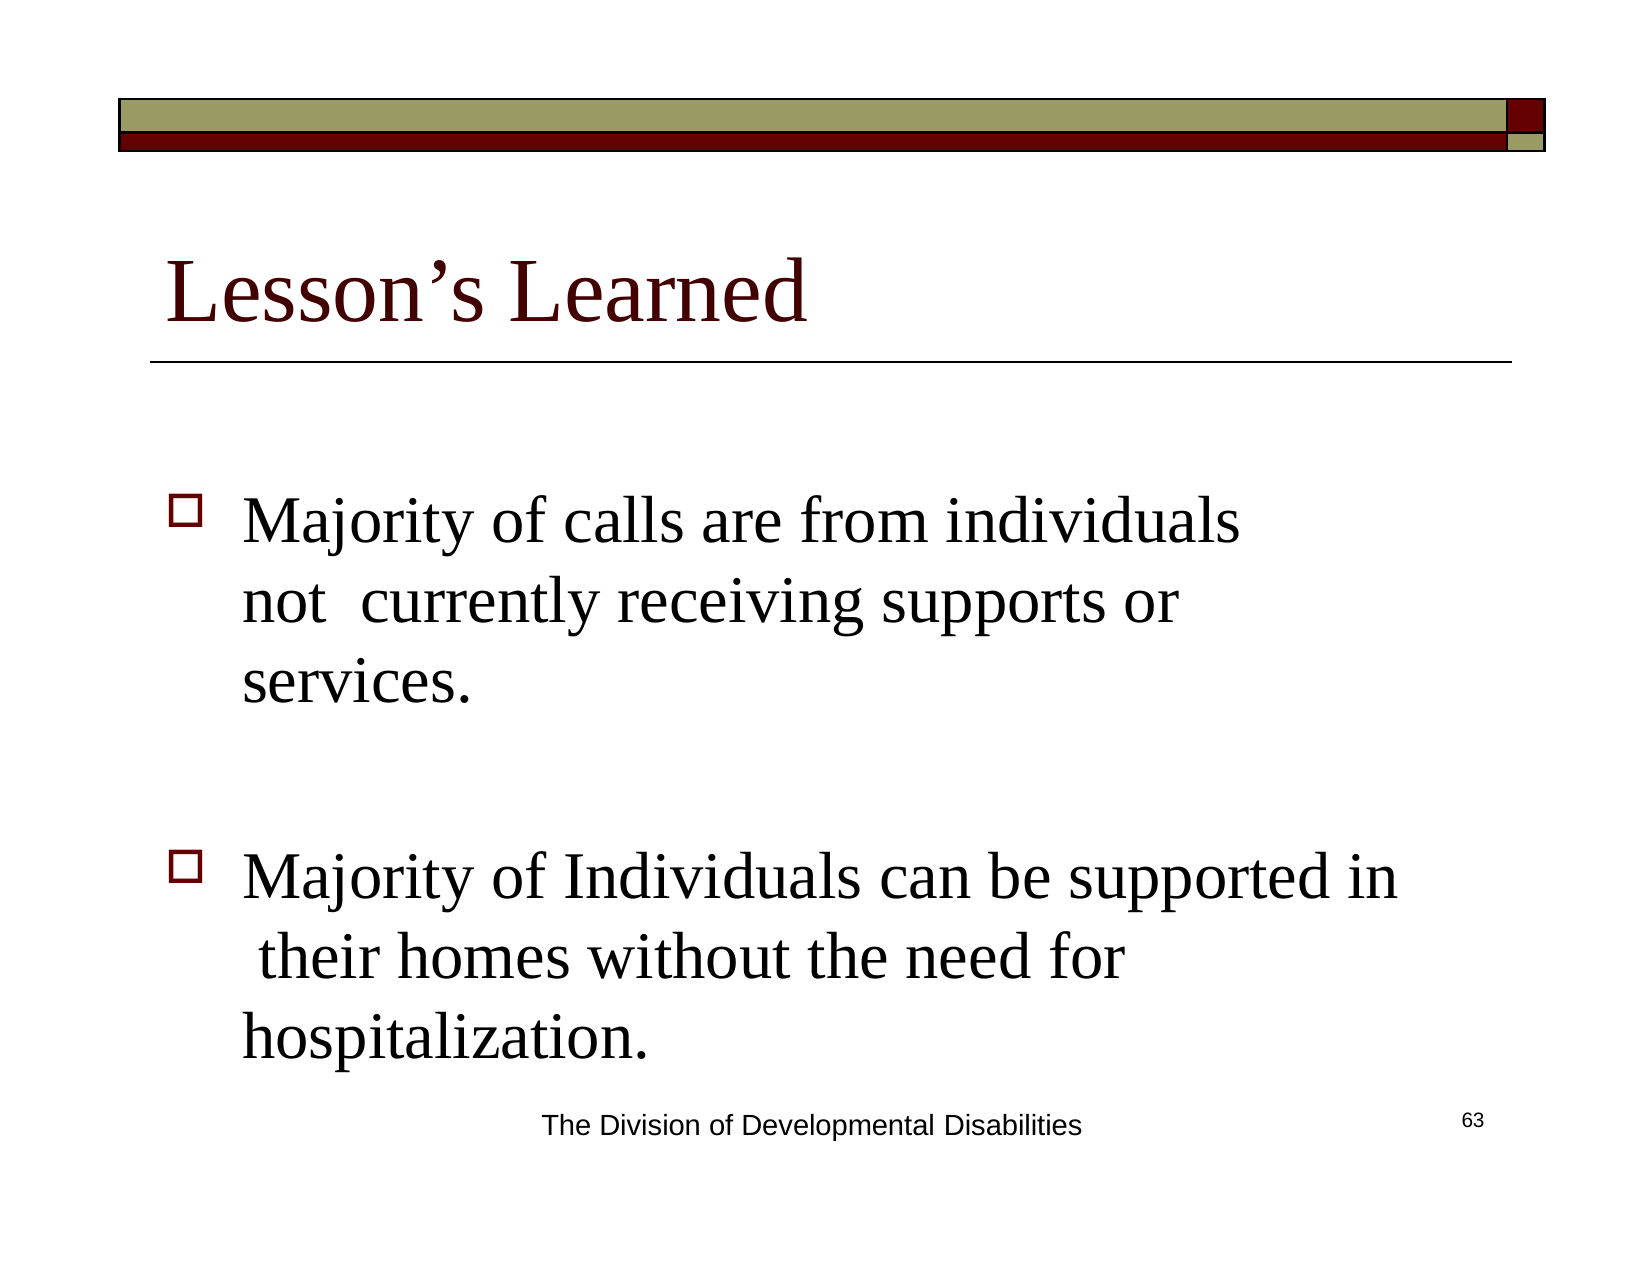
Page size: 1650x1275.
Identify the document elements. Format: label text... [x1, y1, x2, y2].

text_box Majority of calls are from individuals not currently receiving supports or services. Majority of Individuals can be supported in their homes without the need for hospitalization. [162, 473, 1404, 1073]
table_cell [1508, 134, 1543, 150]
table_header [1508, 100, 1543, 131]
text_box 63 [1459, 1104, 1487, 1132]
text_box The Division of Developmental Disabilities [539, 1104, 1086, 1142]
title Lesson’s Learned [163, 227, 816, 443]
table_header [121, 100, 1506, 131]
table_cell [121, 134, 1506, 150]
